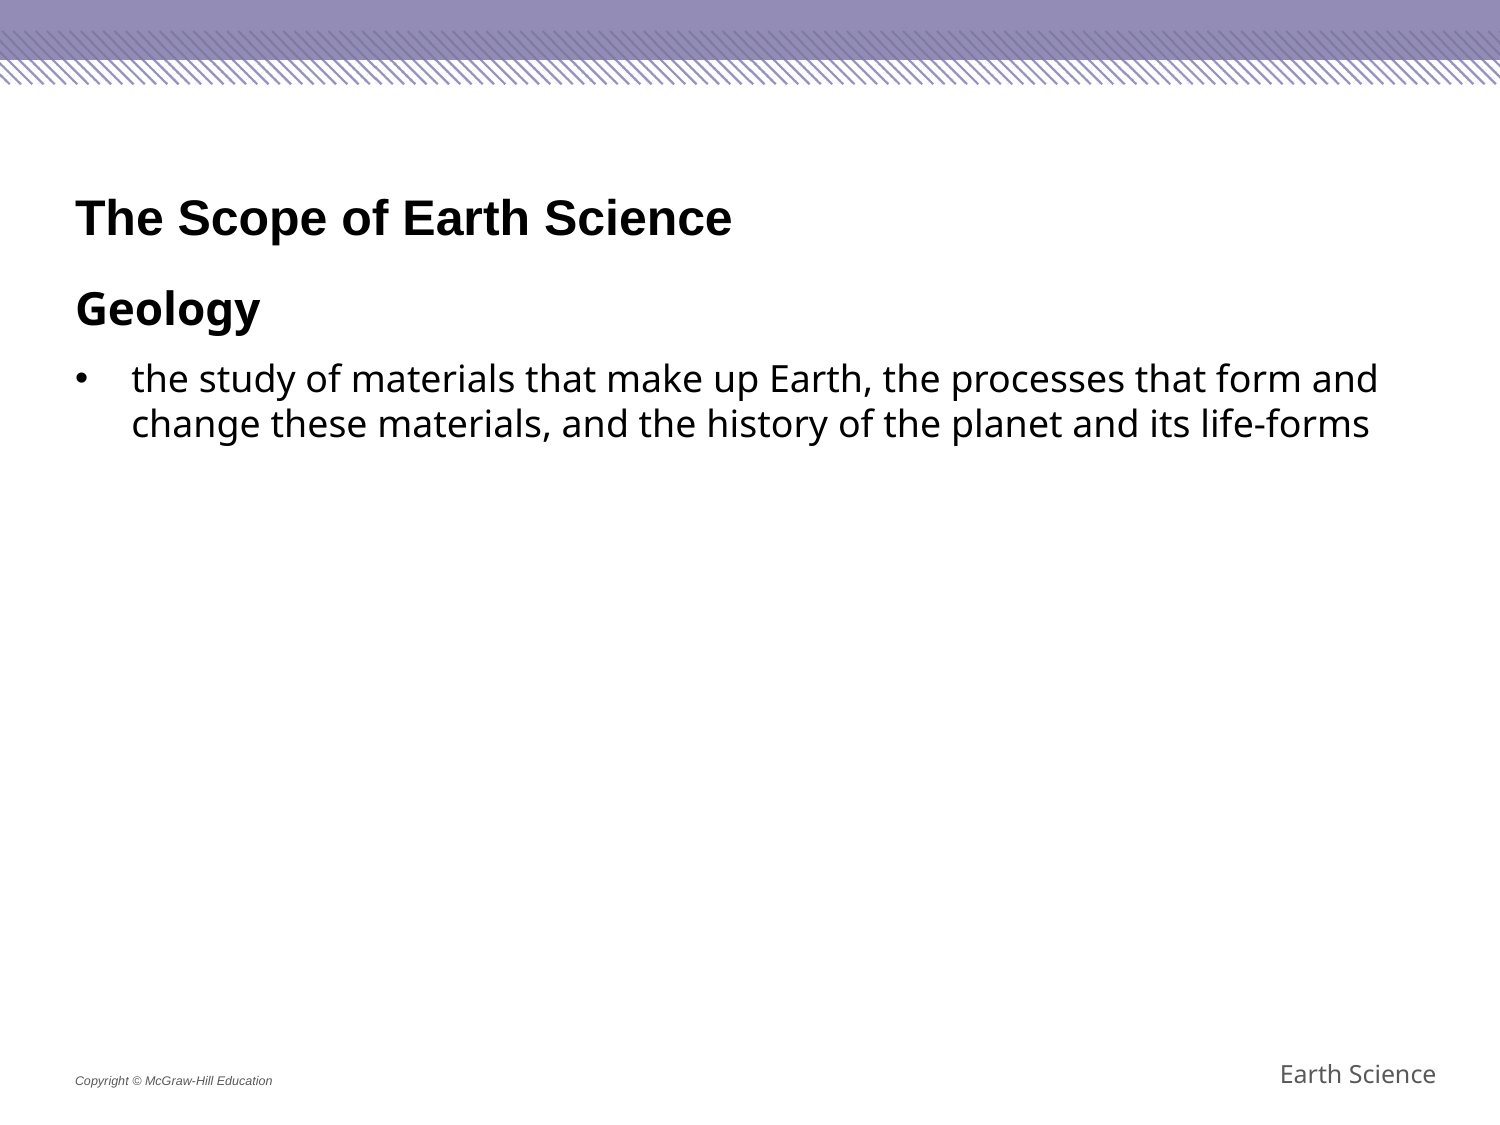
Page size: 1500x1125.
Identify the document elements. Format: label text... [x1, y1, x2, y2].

text_box The Scope of Earth Science Geology the study of materials that make up Earth, the processes that form and change these materials, and the history of the planet and its life-forms [73, 184, 1427, 738]
text_box Earth Science [75, 1043, 1437, 1089]
picture [0, 0, 1500, 86]
